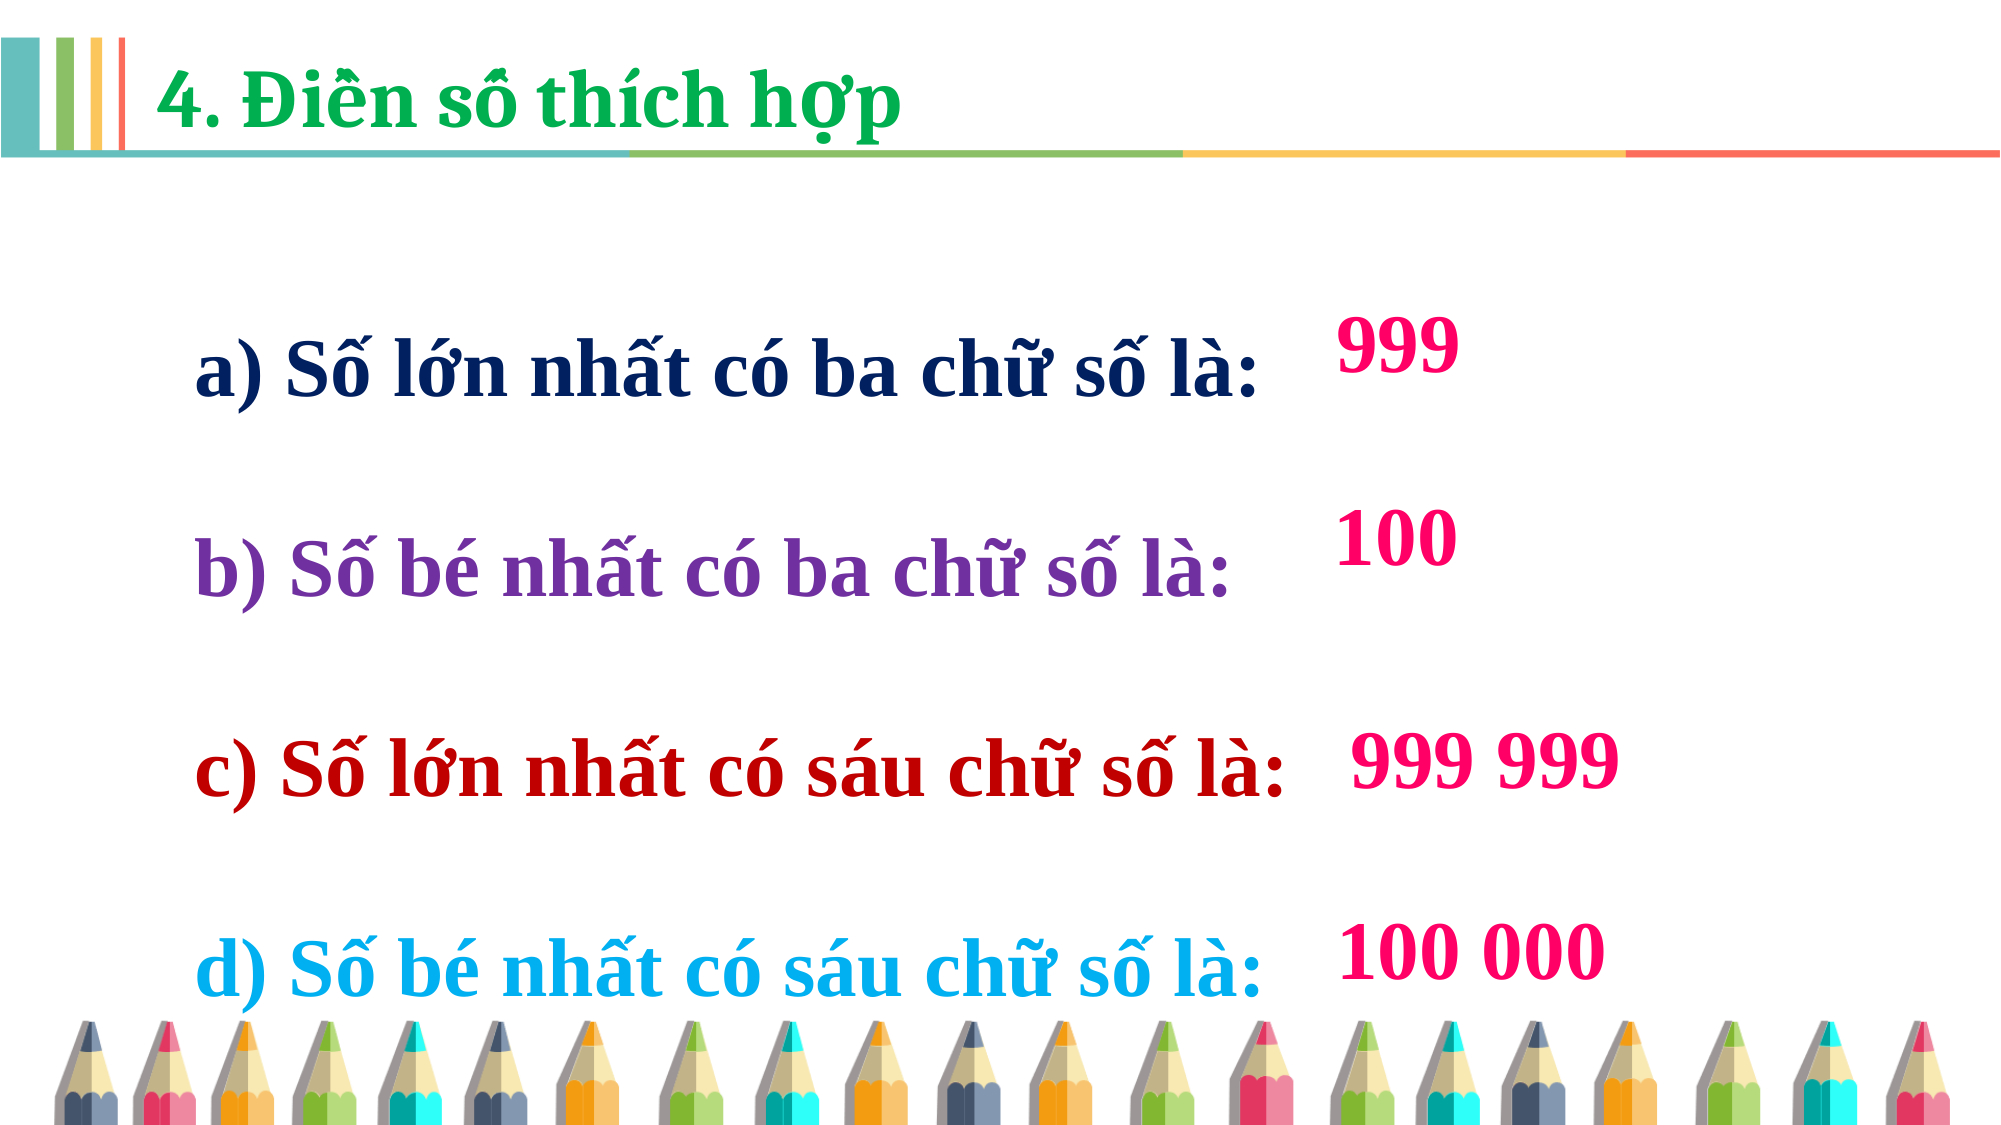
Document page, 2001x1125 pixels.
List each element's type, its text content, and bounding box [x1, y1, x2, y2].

text_box 100 000 [1321, 888, 1732, 1004]
text_box 4. Điền số thích hợp [143, 0, 1644, 188]
text_box 100 [1319, 474, 1495, 590]
picture [0, 0, 2001, 1125]
text_box 999 [1321, 281, 1709, 397]
text_box 999 999 [1335, 697, 1724, 813]
text_box a) Số lớn nhất có ba chữ số là: b) Số bé nhất có ba chữ số là: c) Số lớn nhất có sáu chữ số là: d) Số bé nhất có sáu chữ số là: [179, 206, 1455, 1021]
